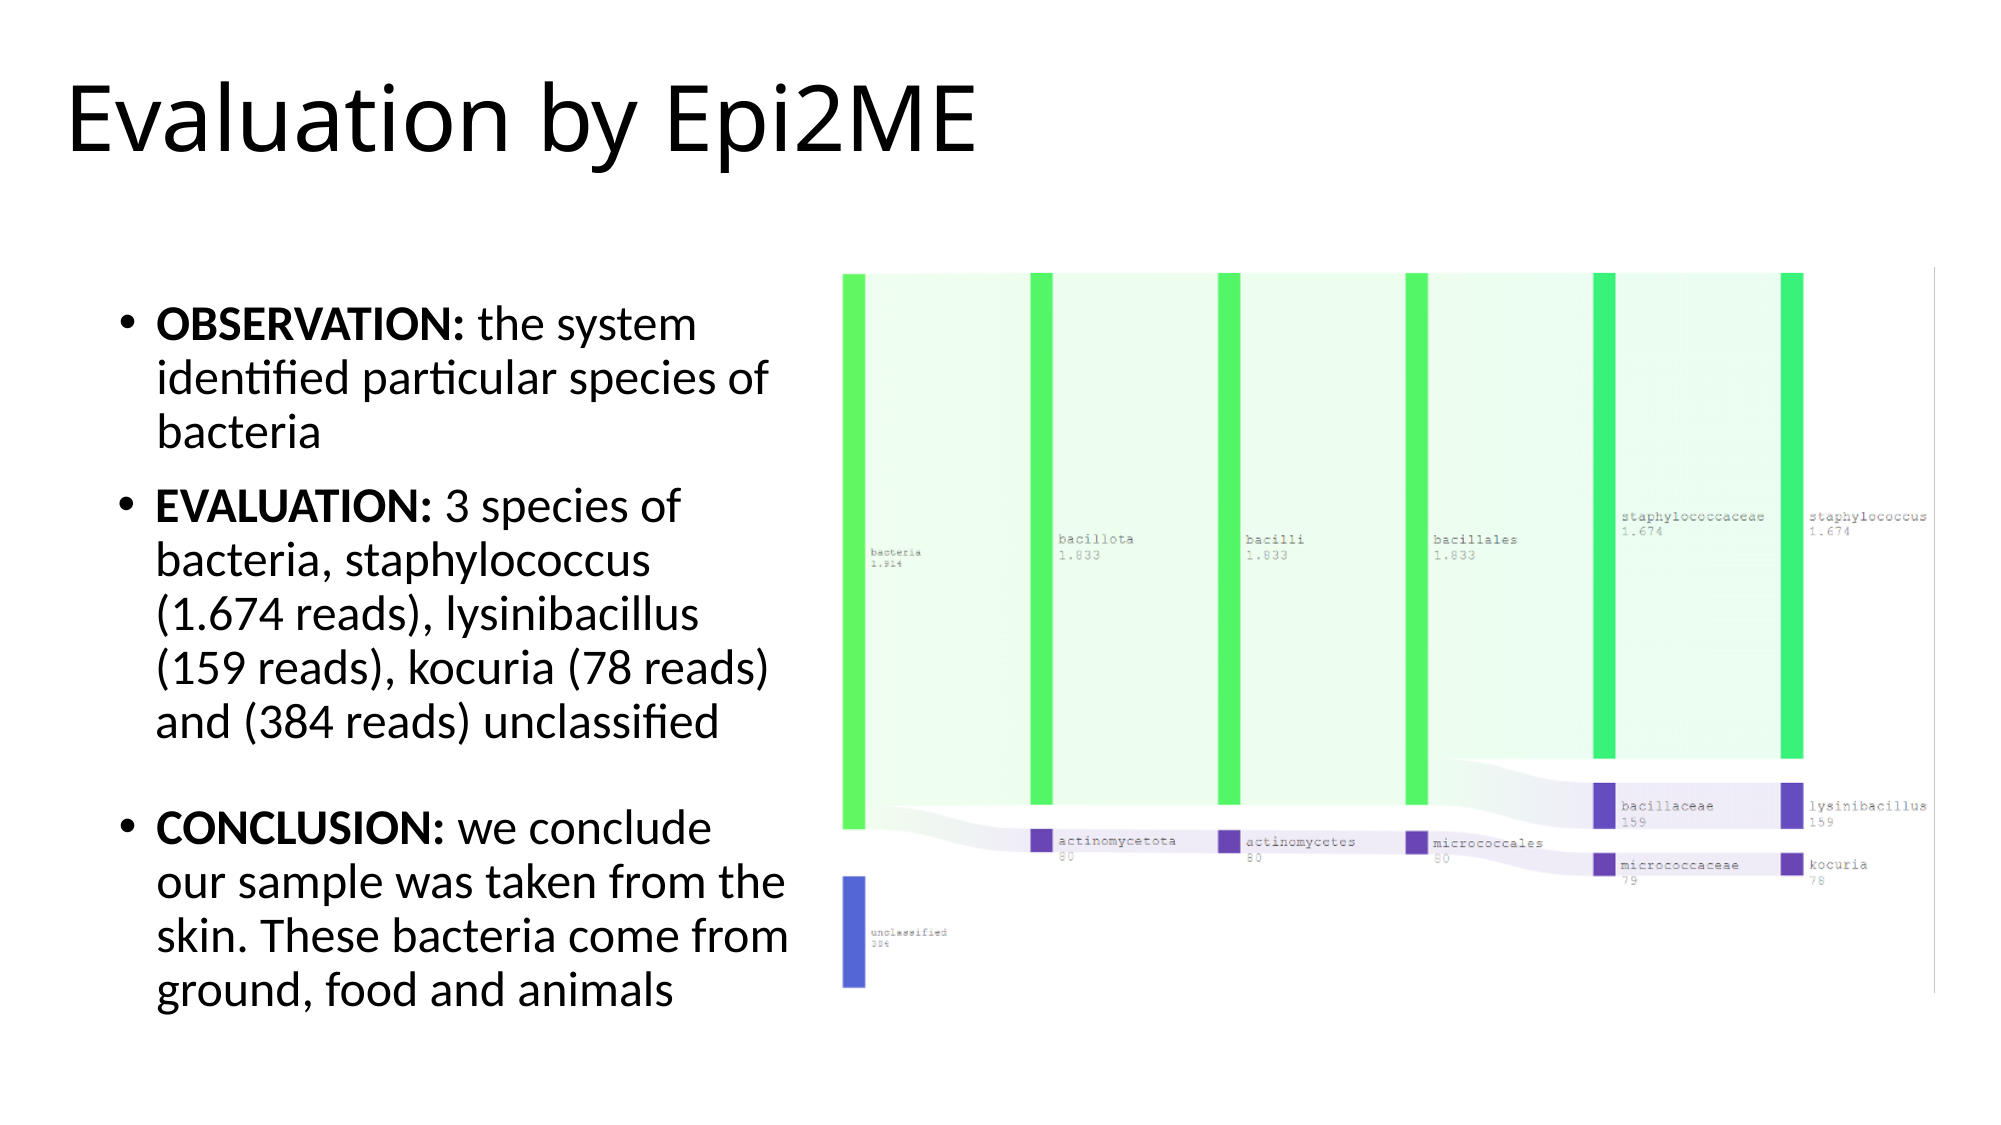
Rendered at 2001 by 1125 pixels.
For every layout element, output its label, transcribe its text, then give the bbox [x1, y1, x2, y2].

picture [834, 267, 1936, 993]
text_box CONCLUSION: we conclude our sample was taken from the skin. These bacteria come from ground, food and animals [111, 793, 801, 1025]
text_box EVALUATION: 3 species of bacteria, staphylococcus (1.674 reads), lysinibacillus (159 reads), kocuria (78 reads) and (384 reads) unclassified [110, 472, 800, 757]
text_box Evaluation by Epi2ME [56, 12, 1993, 230]
text_box OBSERVATION: the system identified particular species of bacteria [111, 289, 801, 467]
